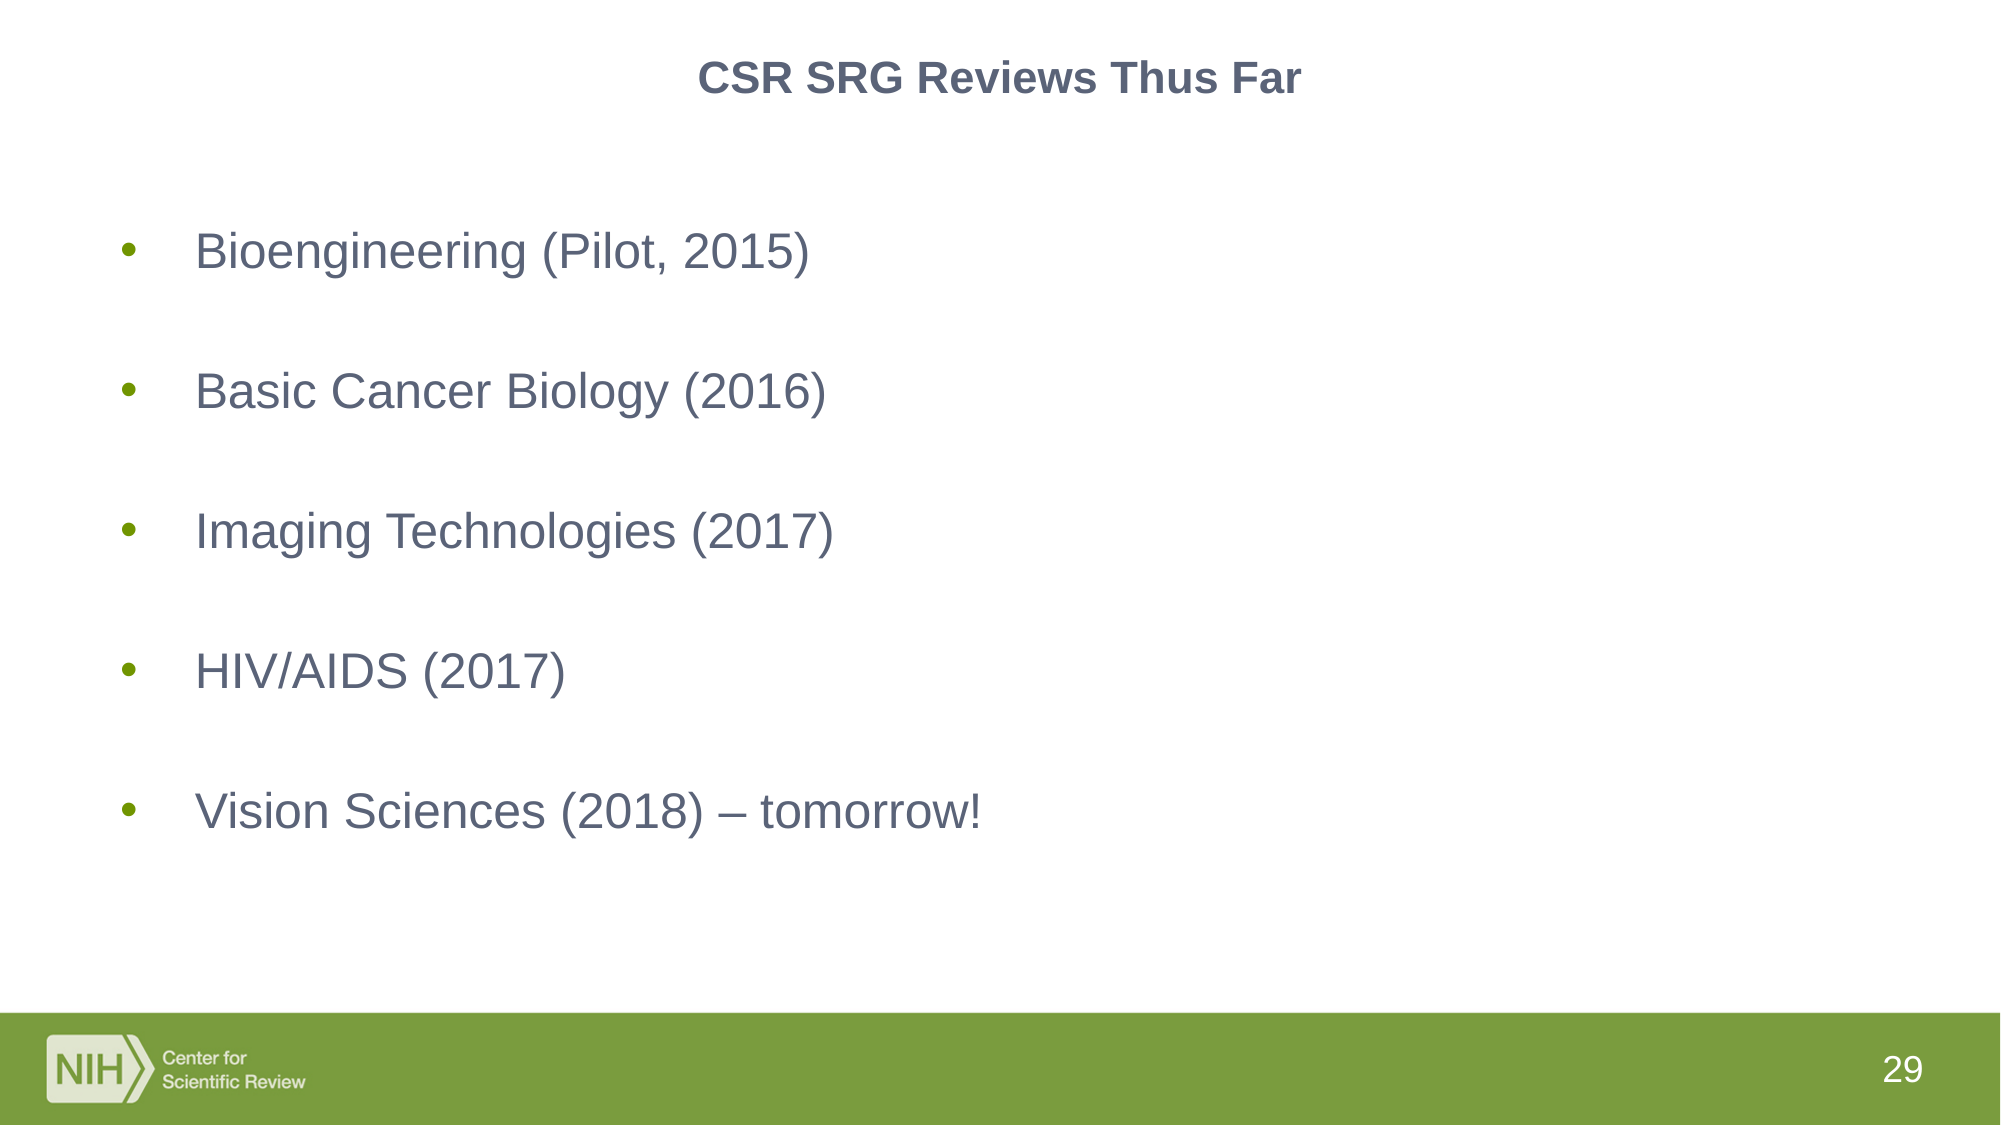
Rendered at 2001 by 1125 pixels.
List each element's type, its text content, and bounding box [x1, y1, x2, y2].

title CSR SRG Reviews Thus Far [99, 37, 1900, 113]
list Bioengineering (Pilot, 2015) Basic Cancer Biology (2016) Imaging Technologies (2017) HIV/AIDS (2017) Vision Sciences (2018) – tomorrow! [99, 208, 1900, 1047]
picture [0, 0, 2001, 1125]
